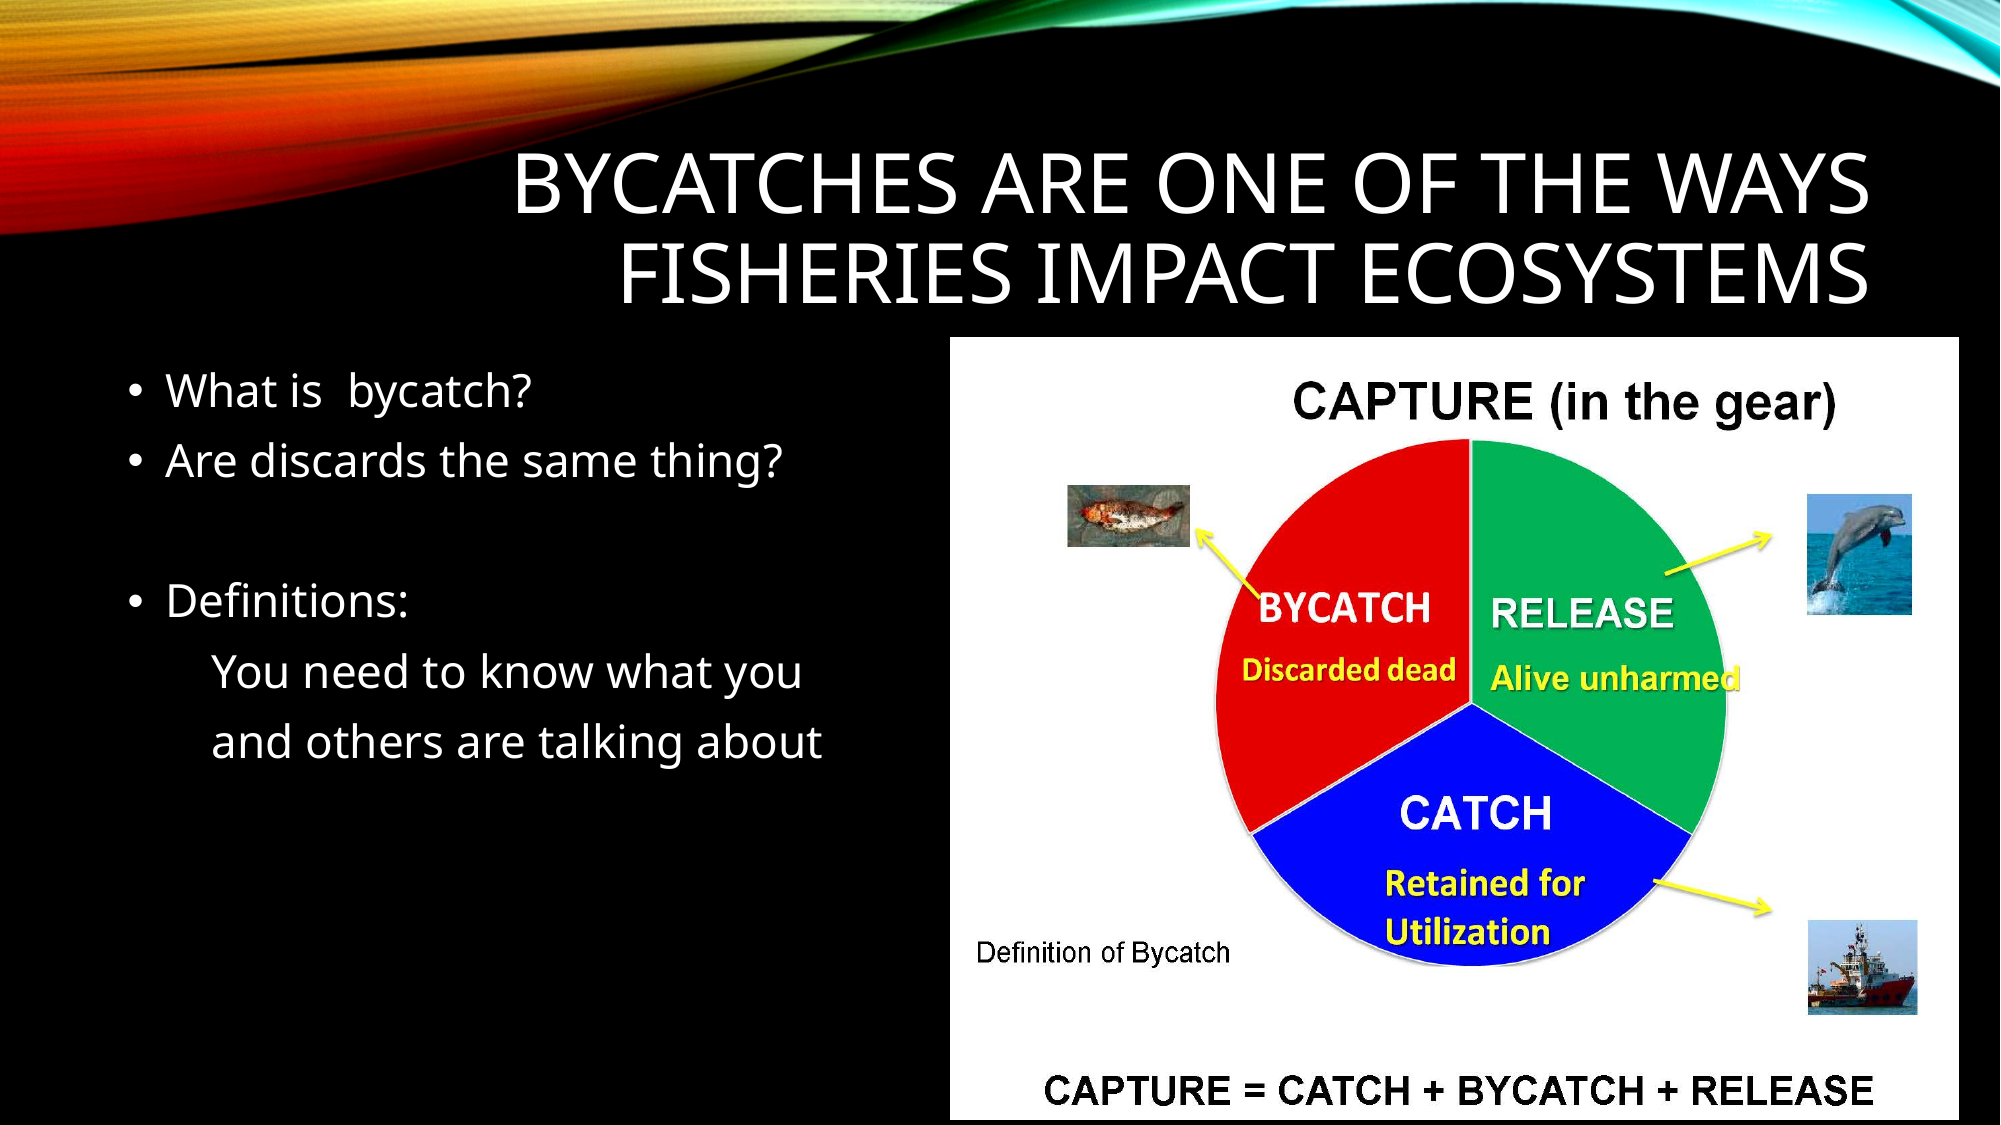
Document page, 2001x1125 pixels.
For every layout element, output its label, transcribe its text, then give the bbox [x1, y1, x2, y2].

picture [0, 0, 2000, 237]
title Bycatches are one of the ways fisheries impact ecosystems [474, 125, 1888, 338]
list What is bycatch? Are discards the same thing? Definitions: You need to know what you and others are talking about [112, 360, 950, 1021]
picture [950, 337, 1959, 1121]
